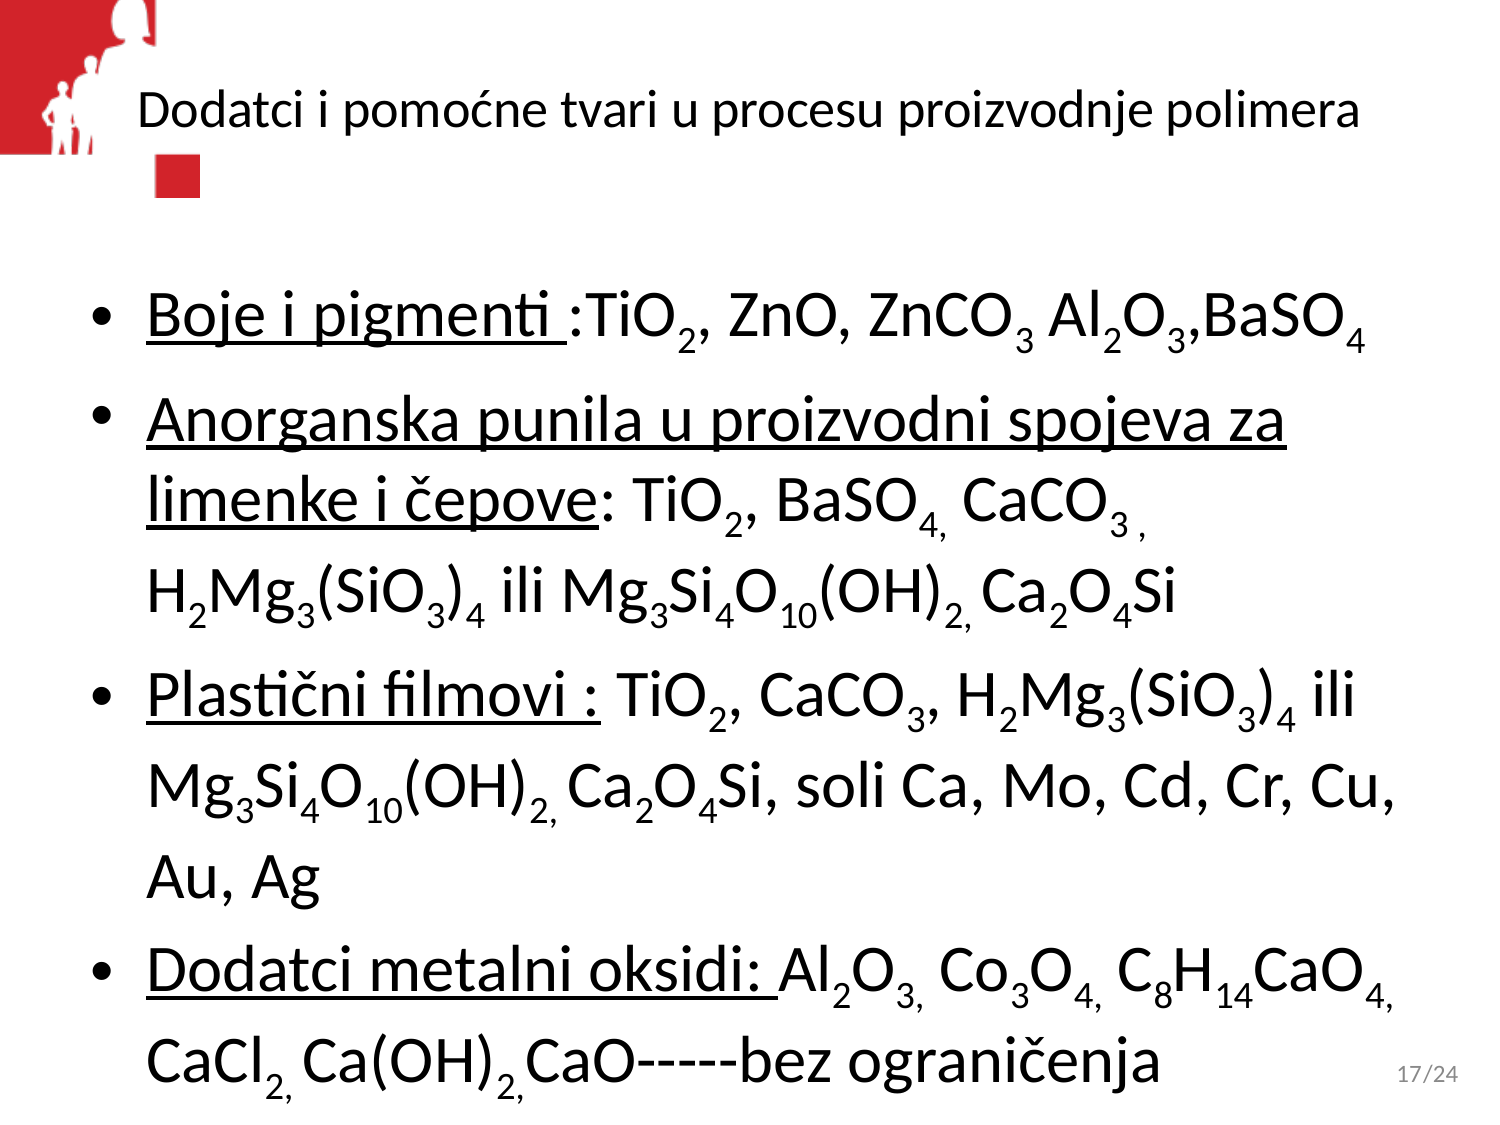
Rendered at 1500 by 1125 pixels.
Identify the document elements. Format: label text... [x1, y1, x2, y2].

list Boje i pigmenti :TiO2, ZnO, ZnCO3 Al2O3,BaSO4 Anorganska punila u proizvodni spojeva za limenke i čepove: TiO2, BaSO4, CaCO3 , H2Mg3(SiO3)4 ili Mg3Si4O10(OH)2, Ca2O4Si Plastični filmovi : TiO2, CaCO3, H2Mg3(SiO3)4 ili Mg3Si4O10(OH)2, Ca2O4Si, soli Ca, Mo, Cd, Cr, Cu, Au, Ag Dodatci metalni oksidi: Al2O3, Co3O4, C8H14CaO4, CaCl2, Ca(OH)2,CaO-----bez ograničenja [75, 262, 1425, 1125]
slide_number 17 [1074, 1042, 1423, 1103]
title Dodatci i pomoćne tvari u procesu proizvodnje polimera [75, 45, 1425, 233]
footer /24 [1423, 1042, 1500, 1103]
